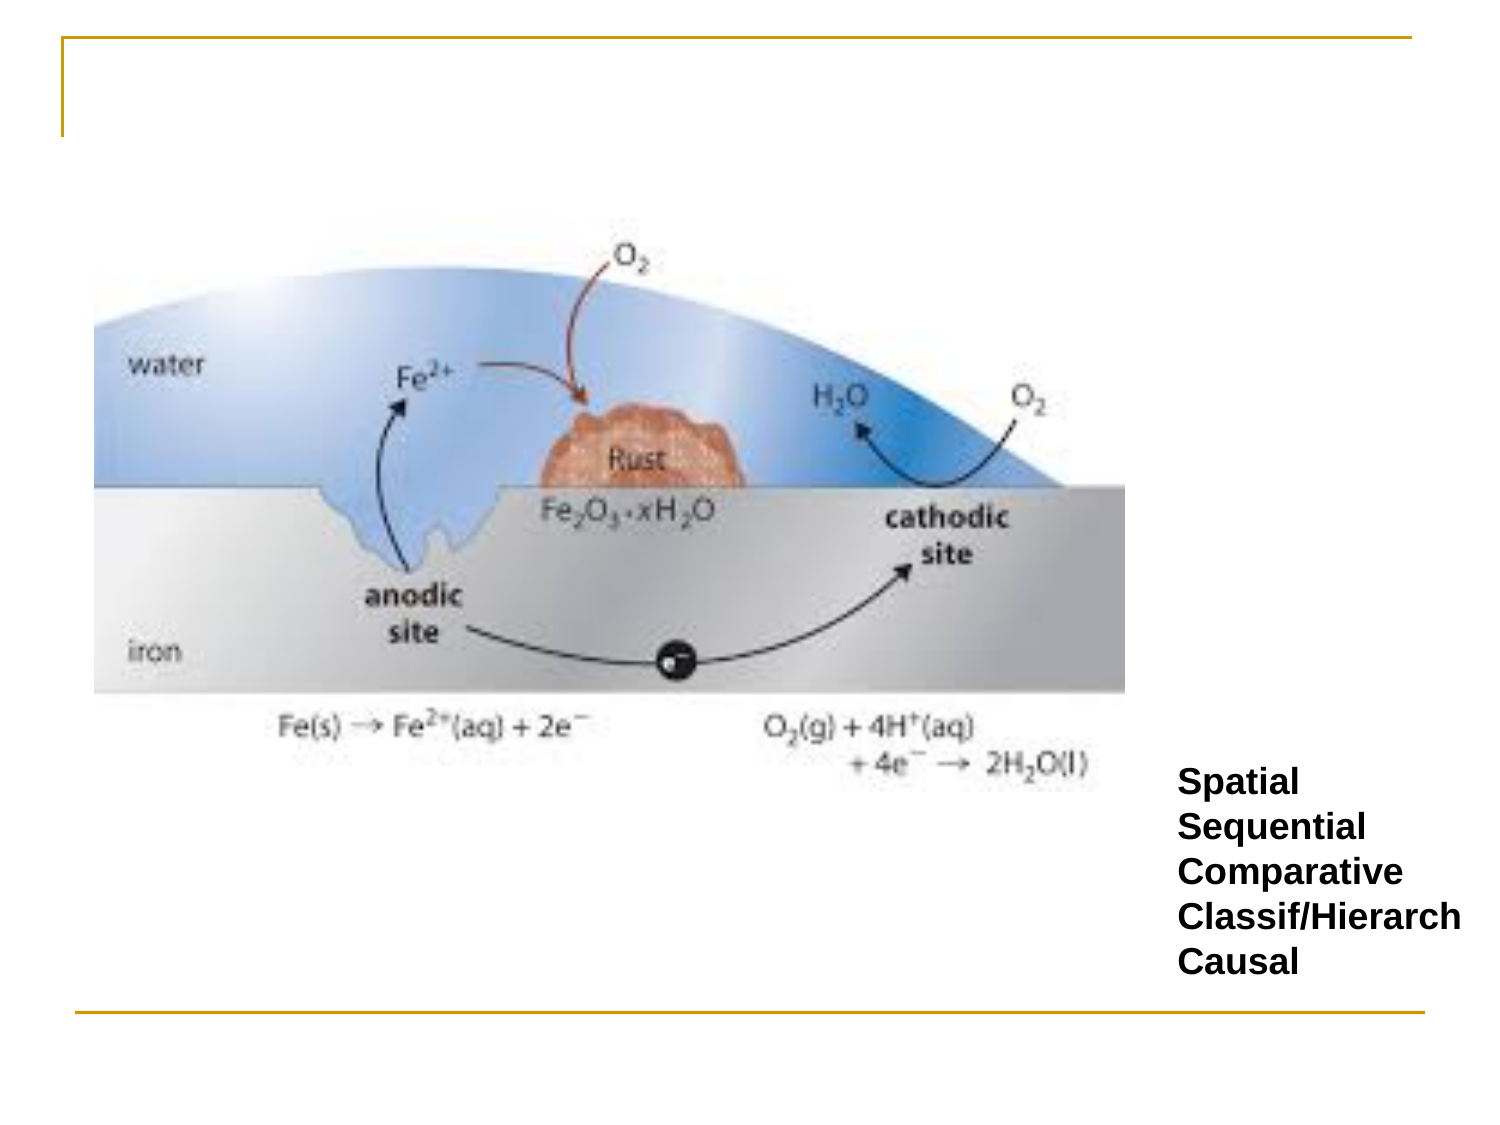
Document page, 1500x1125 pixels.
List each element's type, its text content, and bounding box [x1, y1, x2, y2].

text_box Spatial Sequential Comparative Classif/Hierarch Causal [1162, 749, 1500, 990]
picture [93, 162, 1126, 792]
